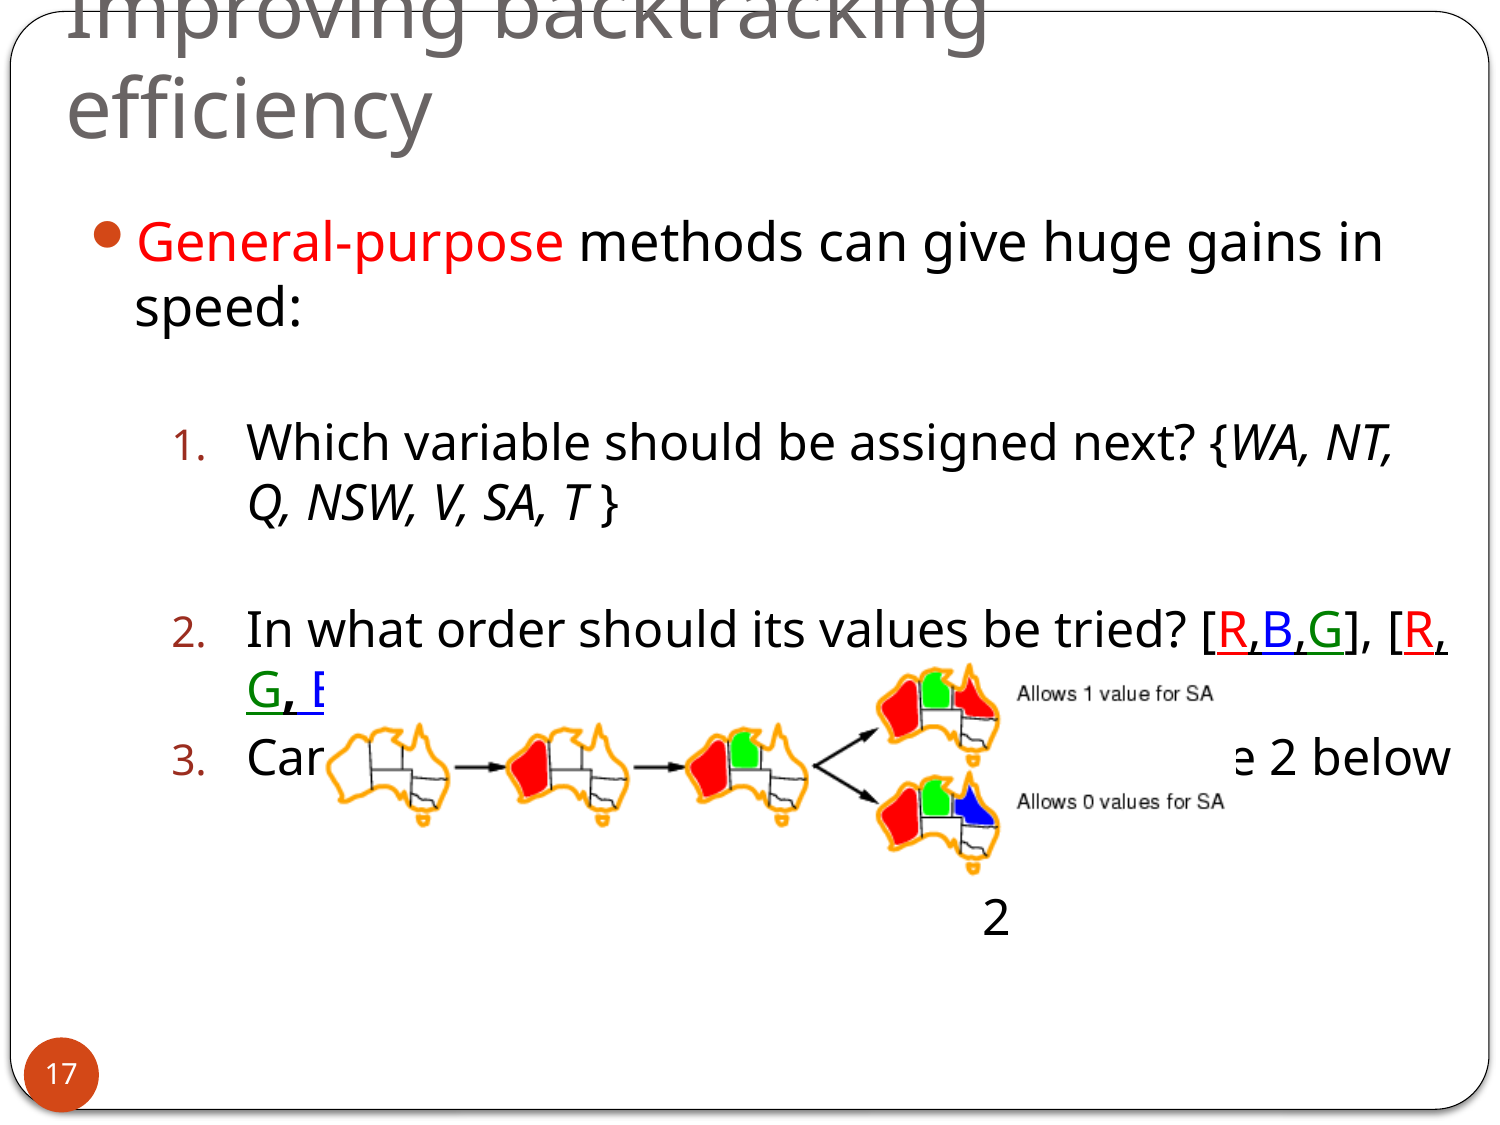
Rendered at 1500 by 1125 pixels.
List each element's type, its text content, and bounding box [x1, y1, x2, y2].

list General-purpose methods can give huge gains in speed: Which variable should be assigned next? {WA, NT, Q, NSW, V, SA, T } In what order should its values be tried? [R,B,G], [R, G, B],… Can we detect inevitable failure early? Case 2 below [74, 199, 1476, 951]
text_box 2 [962, 888, 1032, 953]
title Improving backtracking efficiency [49, 62, 1326, 171]
picture [324, 662, 1237, 879]
slide_number 17 [23, 1037, 99, 1113]
